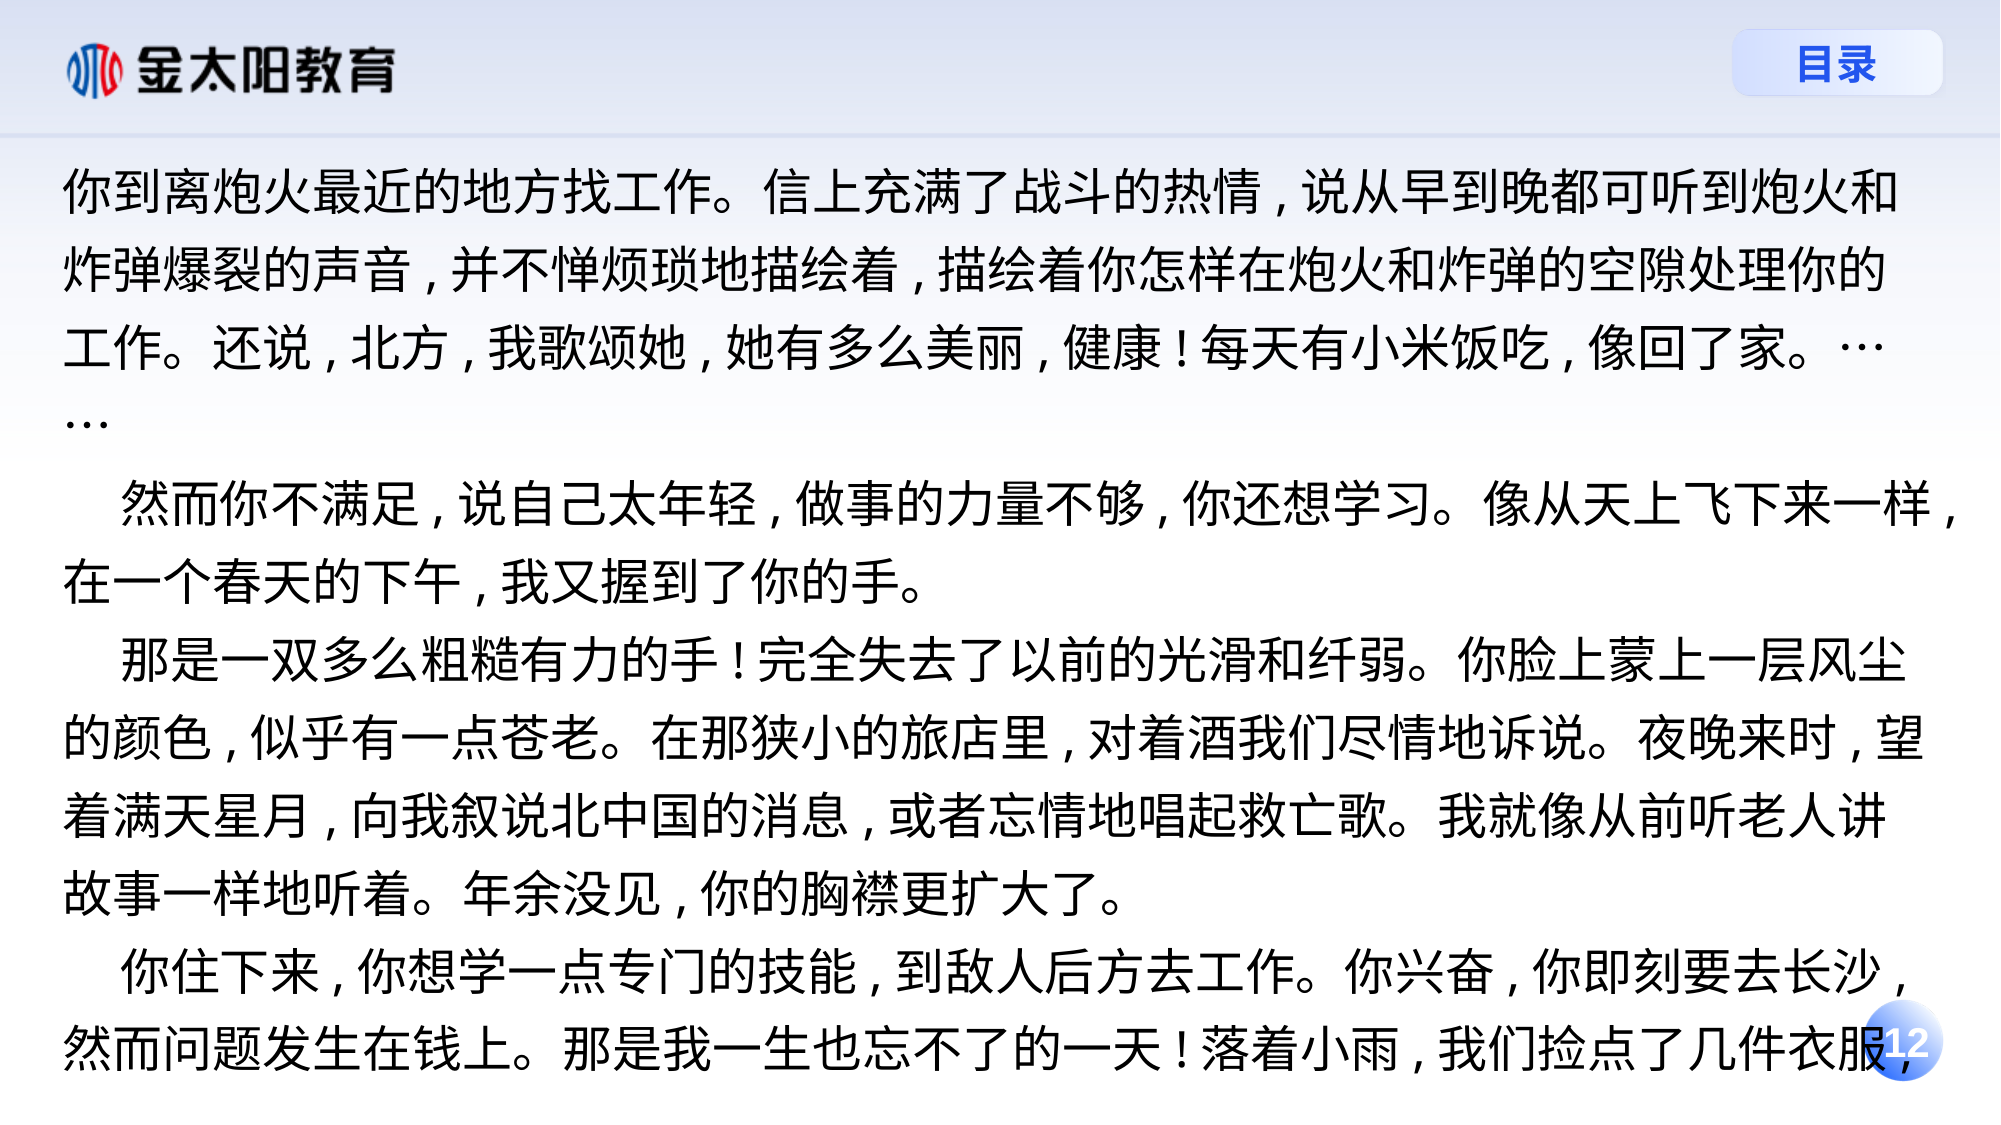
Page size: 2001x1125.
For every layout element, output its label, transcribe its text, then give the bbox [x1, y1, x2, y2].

picture [0, 0, 2000, 1125]
text_box 你到离炮火最近的地方找工作。信上充满了战斗的热情,说从早到晚都可听到炮火和炸弹爆裂的声音,并不惮烦琐地描绘着,描绘着你怎样在炮火和炸弹的空隙处理你的工作。还说,北方,我歌颂她,她有多么美丽,健康!每天有小米饭吃,像回了家。…… 然而你不满足,说自己太年轻,做事的力量不够,你还想学习。像从天上飞下来一样,在一个春天的下午,我又握到了你的手。 那是一双多么粗糙有力的手!完全失去了以前的光滑和纤弱。你脸上蒙上一层风尘的颜色,似乎有一点苍老。在那狭小的旅店里,对着酒我们尽情地诉说。夜晚来时,望着满天星月,向我叙说北中国的消息,或者忘情地唱起救亡歌。我就像从前听老人讲故事一样地听着。年余没见,你的胸襟更扩大了。 你住下来,你想学一点专门的技能,到敌人后方去工作。你兴奋,你即刻要去长沙,然而问题发生在钱上。那是我一生也忘不了的一天!落着小雨,我们捡点了几件衣服, [62, 142, 1937, 996]
